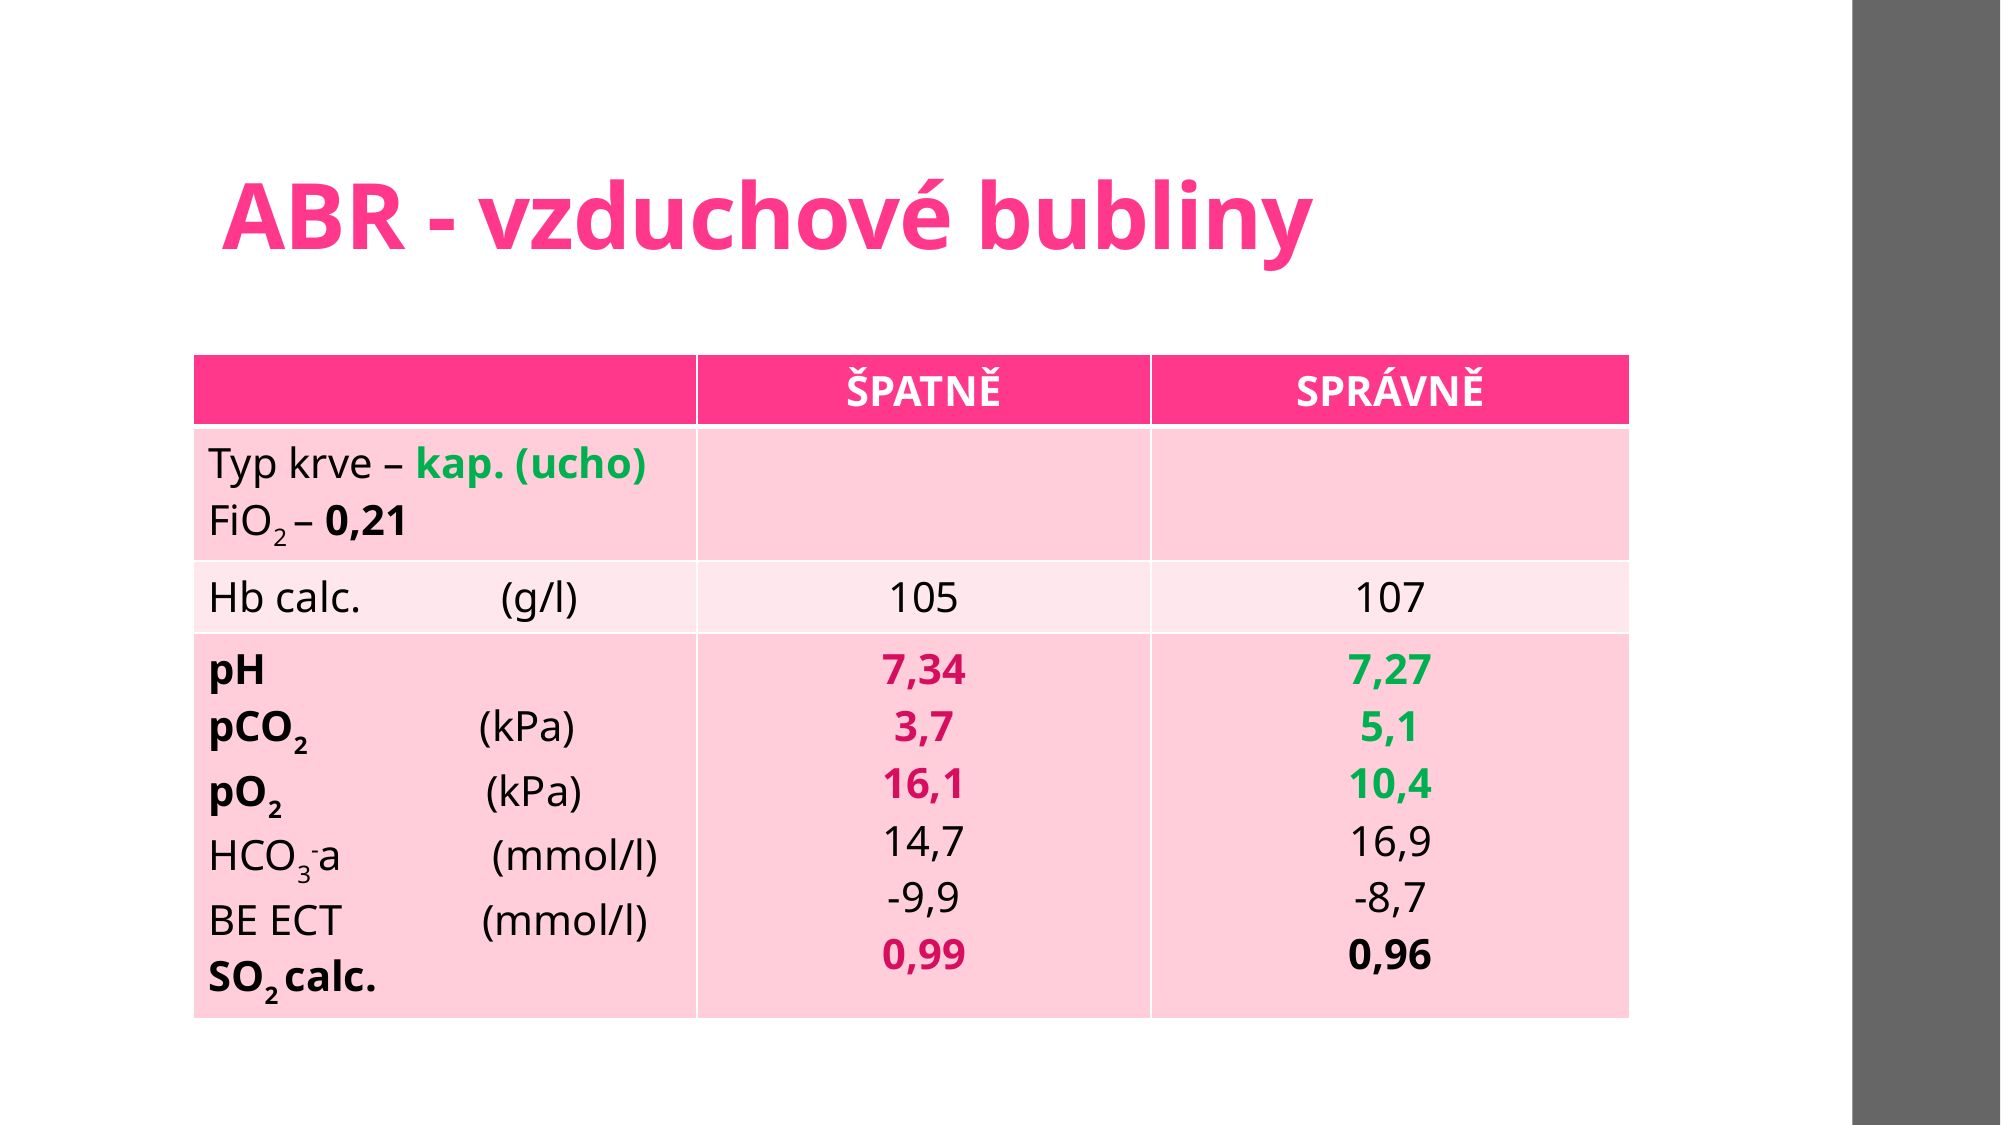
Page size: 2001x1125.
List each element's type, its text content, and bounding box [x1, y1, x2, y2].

table_cell pH pCO2 (kPa) pO2 (kPa) HCO3-a (mmol/l) BE ECT (mmol/l) SO2 calc. [194, 634, 696, 1018]
title ABR - vzduchové bubliny [206, 43, 1797, 278]
table_header [194, 355, 696, 424]
table_cell 107 [1152, 562, 1629, 632]
table_cell Typ krve – kap. (ucho) FiO2 – 0,21 [194, 429, 696, 560]
table_header SPRÁVNĚ [1152, 355, 1629, 424]
table_cell 105 [698, 562, 1150, 632]
table_cell 7,34 3,7 16,1 14,7 -9,9 0,99 [698, 634, 1150, 1018]
table_cell 7,27 5,1 10,4 16,9 -8,7 0,96 [1152, 634, 1629, 1018]
table_cell Hb calc. (g/l) [194, 562, 696, 632]
table_cell [698, 429, 1150, 560]
table_header ŠPATNĚ [698, 355, 1150, 424]
table_cell [1152, 429, 1629, 560]
